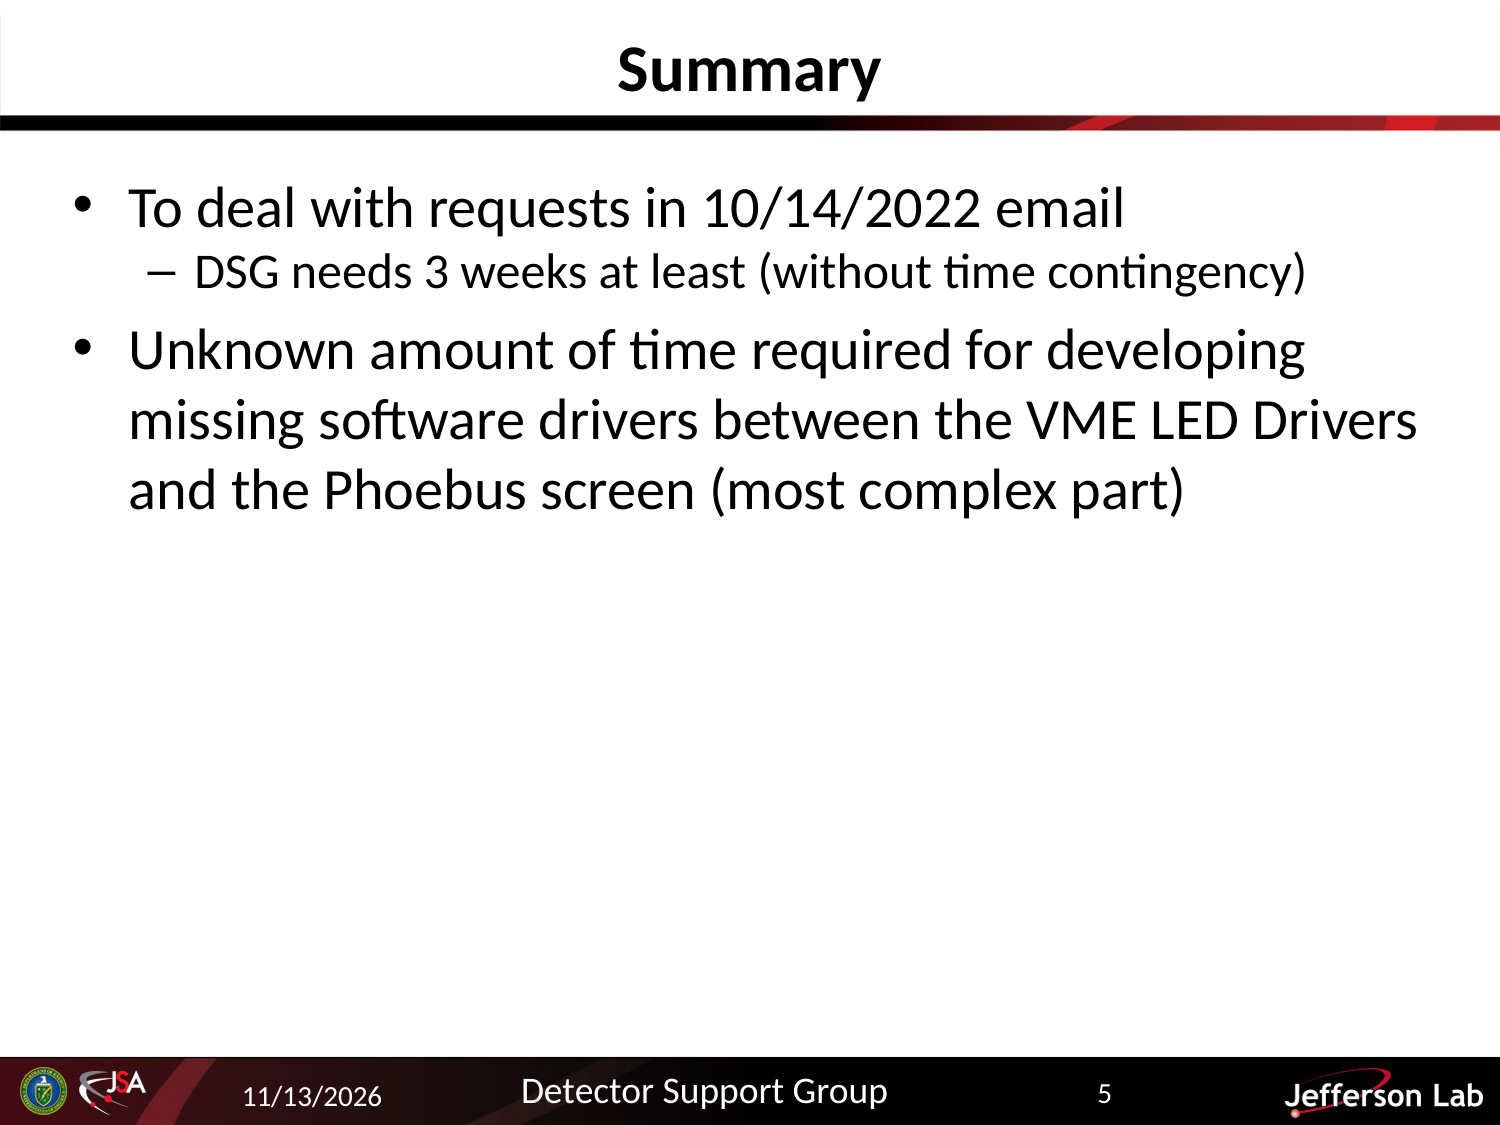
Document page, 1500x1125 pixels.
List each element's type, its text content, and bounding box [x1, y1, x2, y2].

footer Detector Support Group [506, 1058, 982, 1118]
title Summary [75, 31, 1425, 98]
list To deal with requests in 10/14/2022 email DSG needs 3 weeks at least (without time contingency) Unknown amount of time required for developing missing software drivers between the VME LED Drivers and the Phoebus screen (most complex part) [57, 161, 1457, 1006]
picture [0, 0, 1500, 1125]
